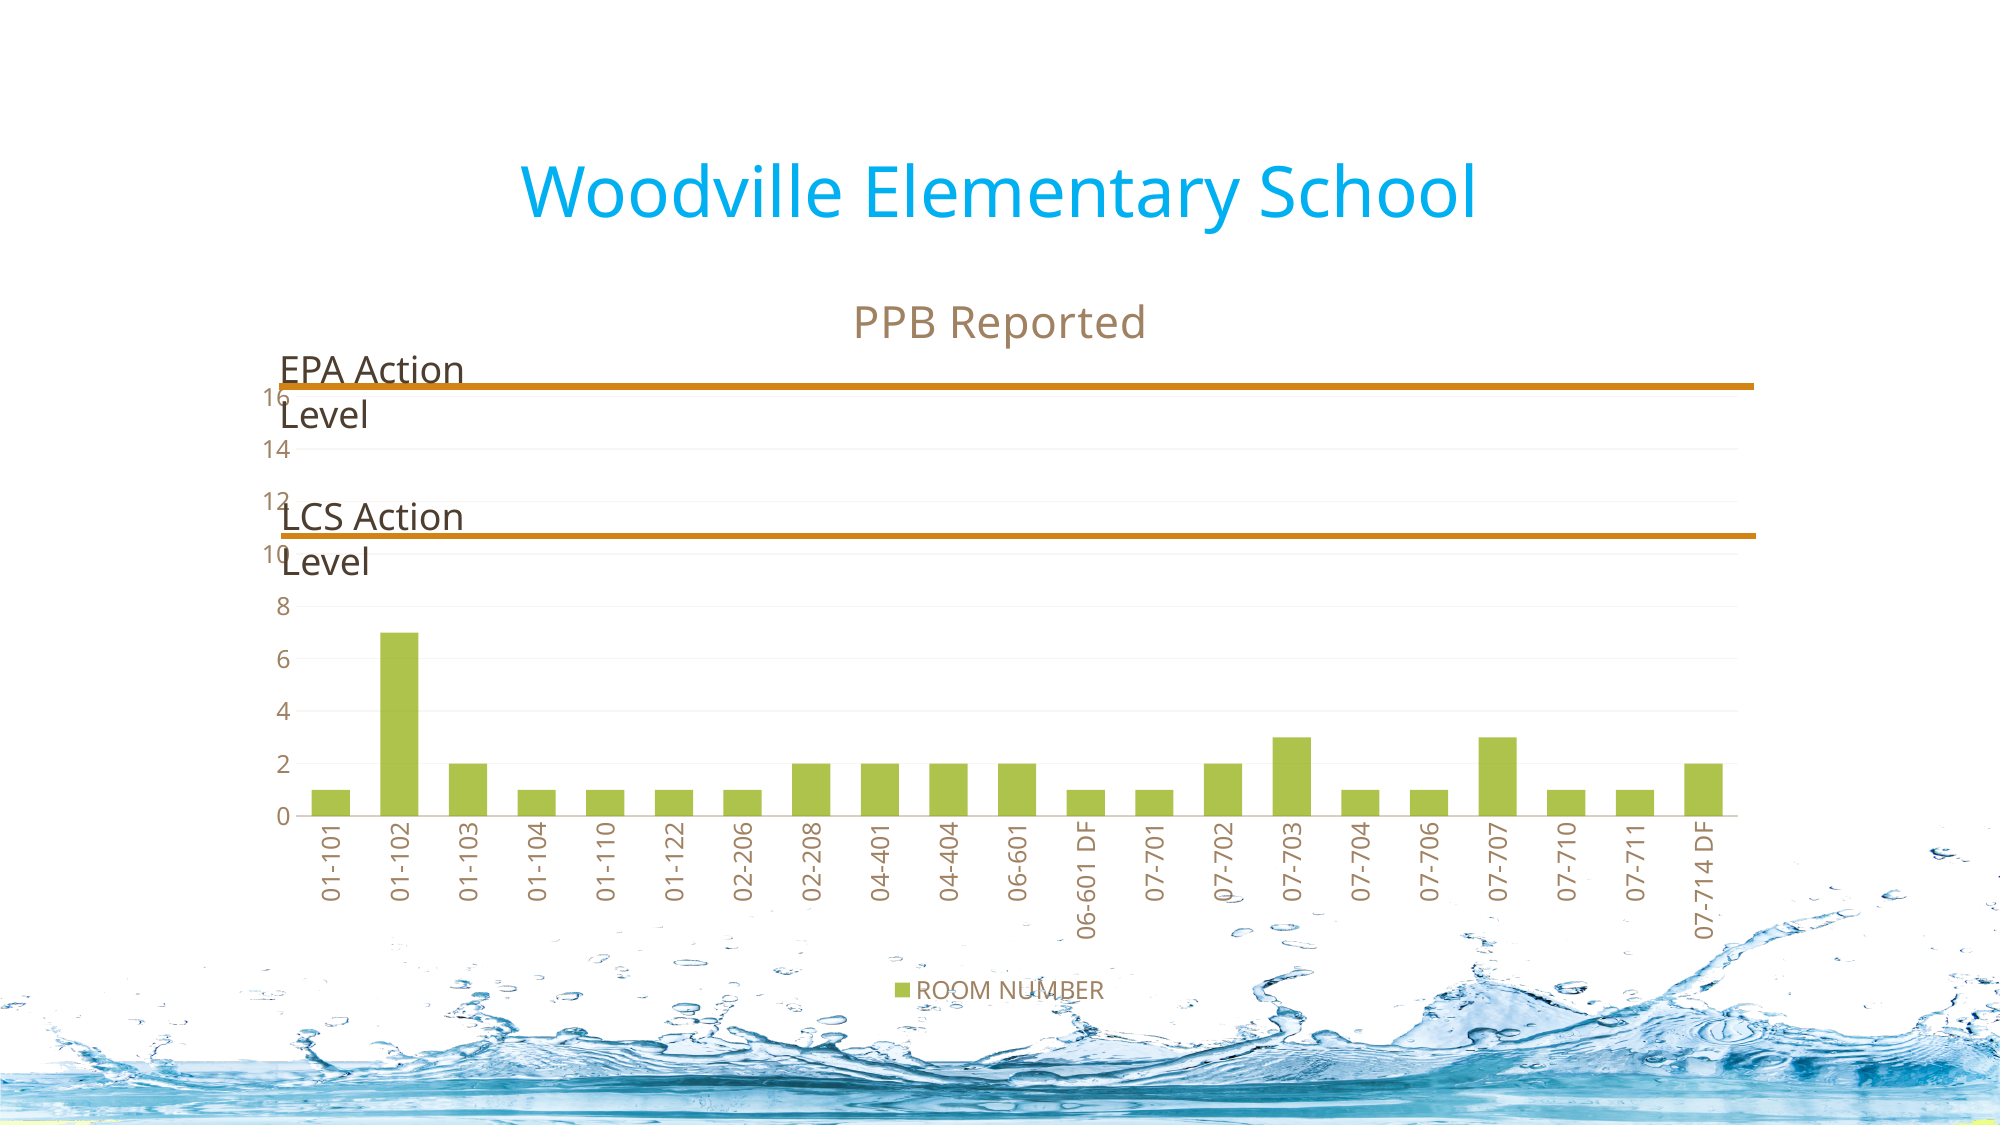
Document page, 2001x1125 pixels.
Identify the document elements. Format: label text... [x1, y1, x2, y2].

picture [0, 793, 2000, 1125]
chart [231, 255, 1769, 793]
title Woodville Elementary School [231, 45, 1769, 240]
